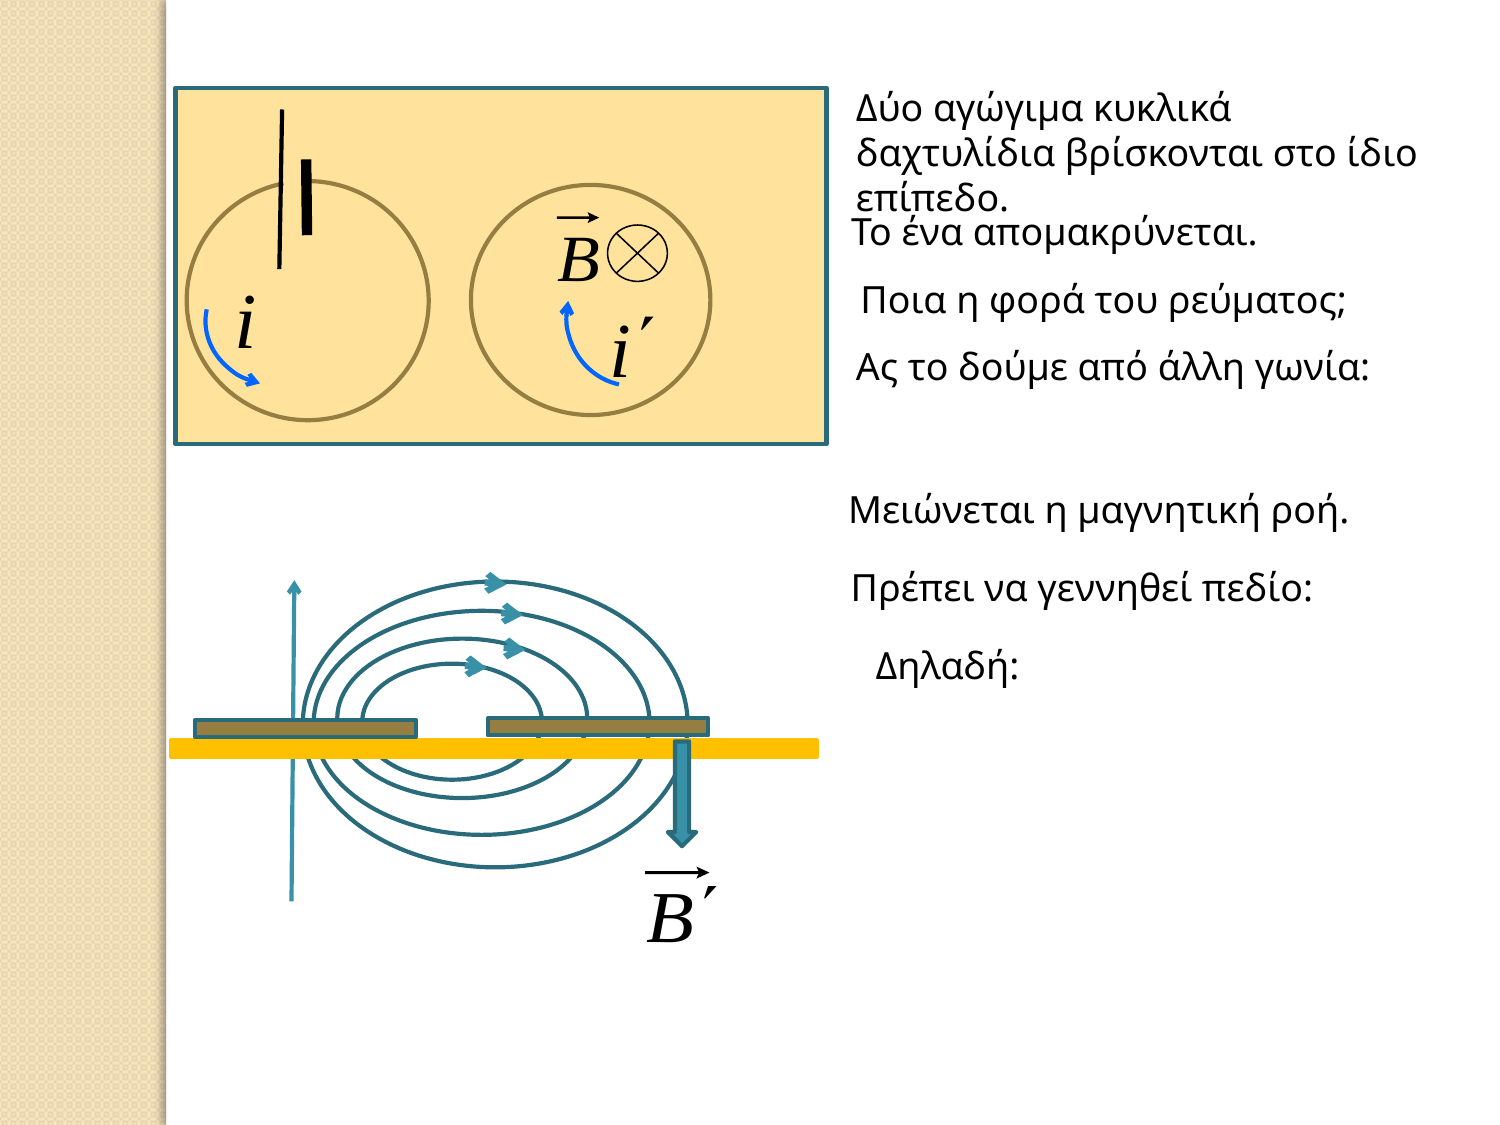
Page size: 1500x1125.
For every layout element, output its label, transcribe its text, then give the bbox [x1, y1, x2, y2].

text_box [173, 86, 829, 446]
text_box Δηλαδή: [860, 634, 1086, 695]
text_box [300, 579, 690, 718]
text_box [193, 718, 418, 736]
text_box [306, 759, 672, 870]
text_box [599, 305, 666, 398]
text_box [132, 739, 454, 743]
text_box [204, 309, 218, 359]
text_box [244, 380, 261, 387]
text_box Μειώνεται η μαγνητική ροή. [833, 478, 1436, 538]
text_box Ποια η φορά του ρεύματος; [845, 268, 1448, 329]
text_box [559, 304, 595, 373]
text_box [335, 636, 590, 718]
text_box [169, 738, 819, 759]
text_box [311, 608, 652, 718]
text_box [468, 182, 713, 418]
text_box [185, 180, 430, 421]
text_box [544, 198, 616, 293]
text_box [486, 716, 710, 737]
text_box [631, 851, 724, 956]
text_box [320, 759, 643, 837]
text_box [360, 661, 544, 738]
text_box Πρέπει να γεννηθεί πεδίο: [835, 557, 1333, 617]
text_box Δύο αγώγιμα κυκλικά δαχτυλίδια βρίσκονται στο ίδιο επίπεδο. [841, 76, 1444, 227]
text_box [224, 281, 273, 369]
text_box [379, 759, 525, 782]
text_box [623, 224, 668, 282]
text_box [279, 109, 308, 270]
text_box [351, 759, 573, 801]
text_box [665, 739, 699, 848]
text_box Ας το δούμε από άλλη γωνία: [841, 335, 1444, 396]
text_box Το ένα απομακρύνεται. [836, 200, 1439, 261]
